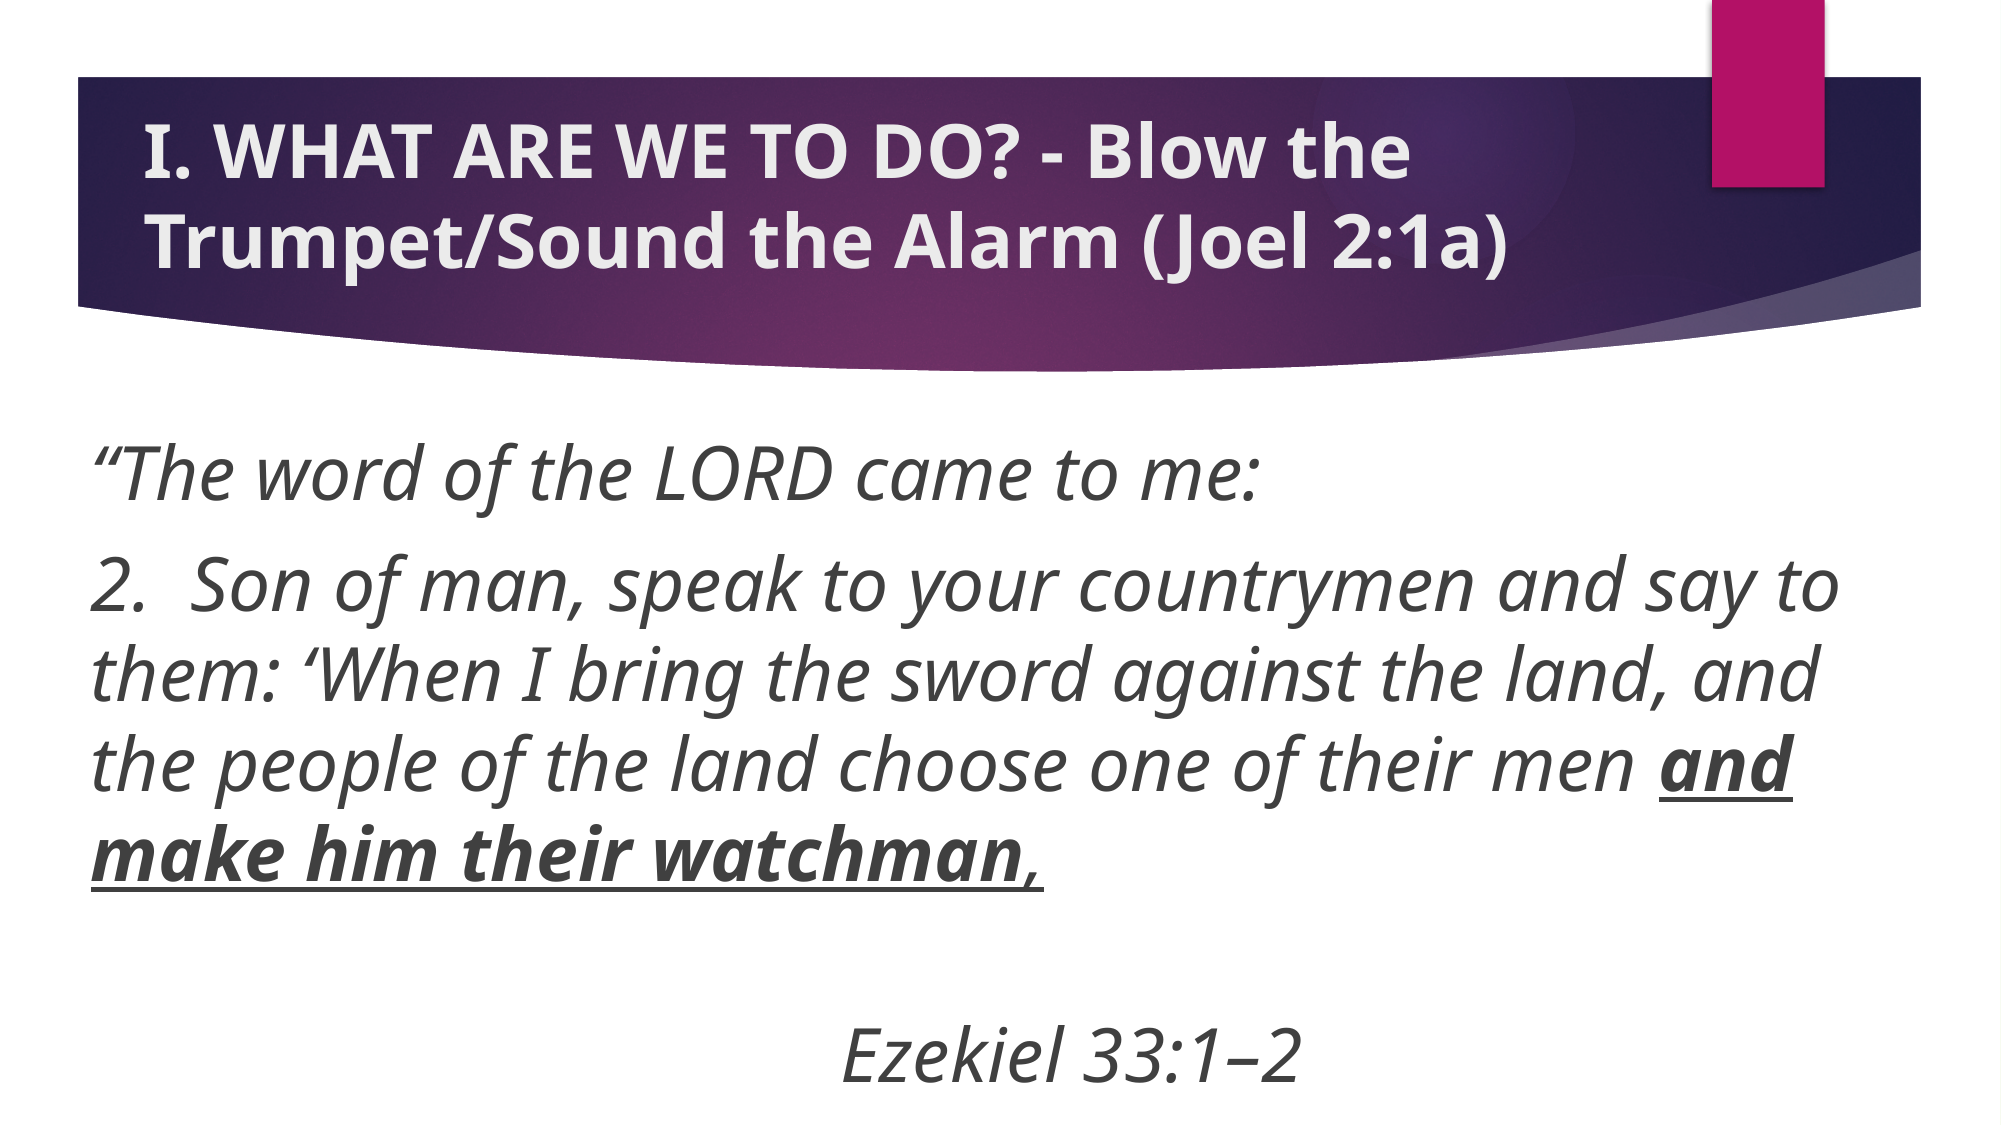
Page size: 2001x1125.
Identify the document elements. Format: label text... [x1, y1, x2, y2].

title I. WHAT ARE WE TO DO? - Blow the Trumpet/Sound the Alarm (Joel 2:1a) [128, 104, 1666, 282]
list “The word of the LORD came to me: 2. Son of man, speak to your countrymen and say to them: ‘When I bring the sword against the land, and the people of the land choose one of their men and make him their watchman, Ezekiel 33:1–2 [75, 417, 1934, 1074]
